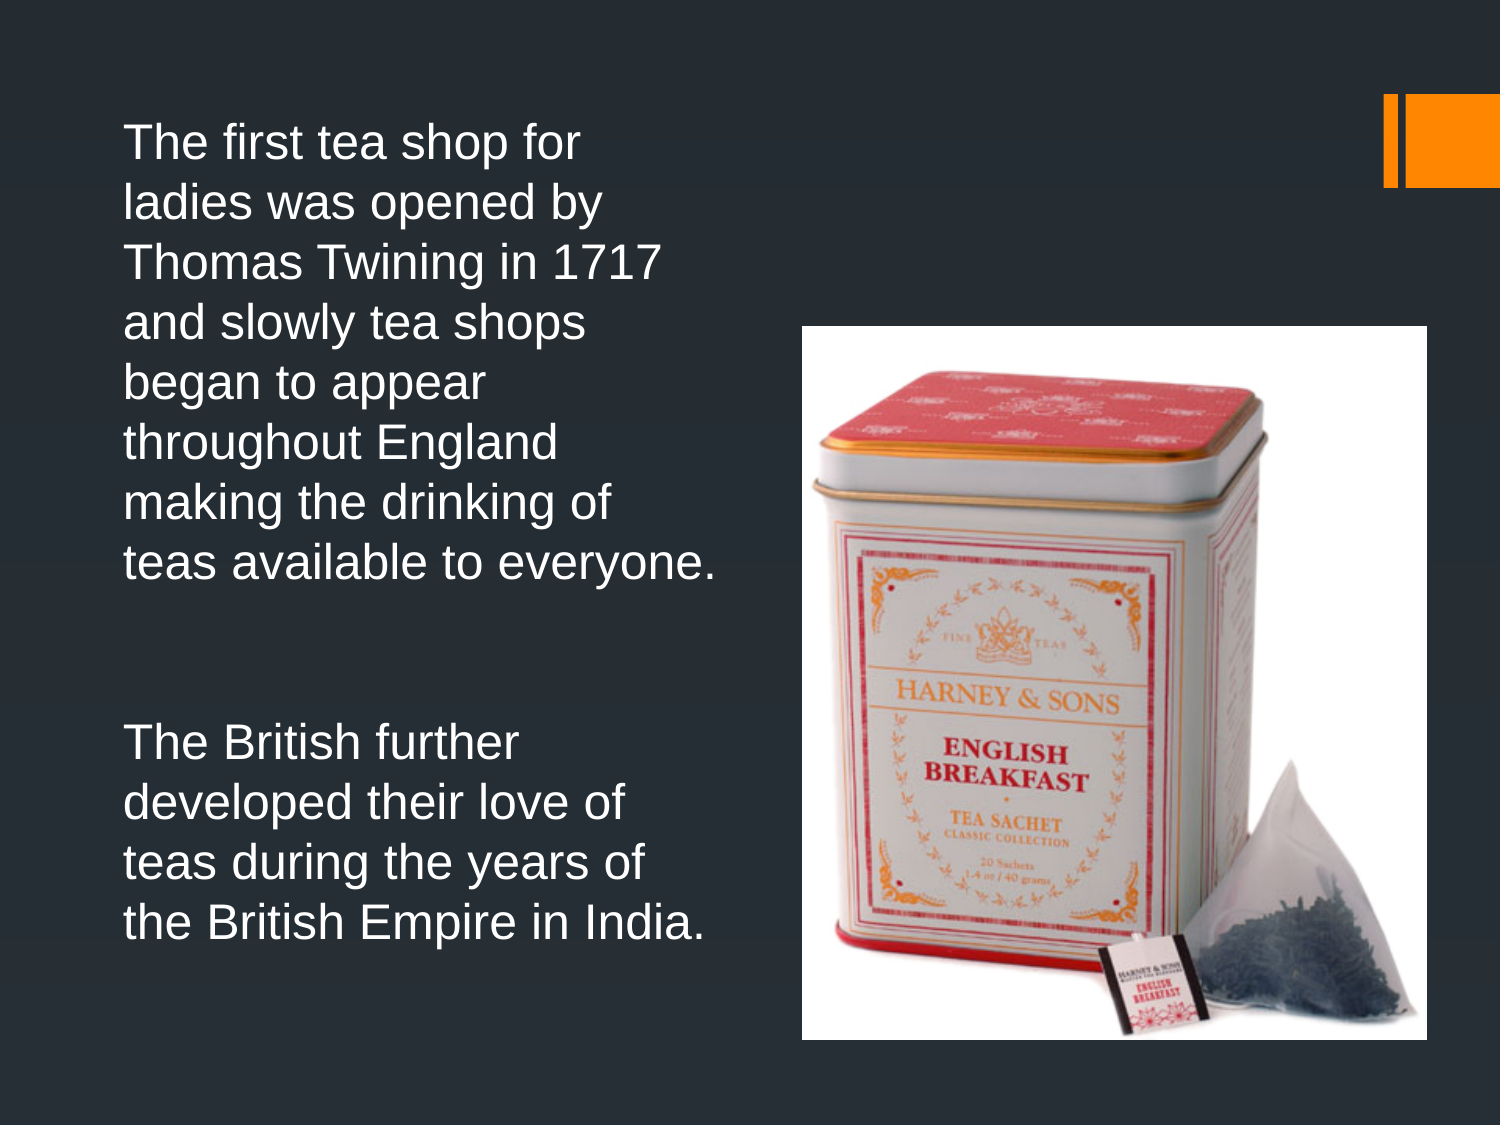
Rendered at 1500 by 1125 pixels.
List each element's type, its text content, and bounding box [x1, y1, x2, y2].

list The first tea shop for ladies was opened by Thomas Twining in 1717 and slowly tea shops began to appear throughout England making the drinking of teas available to everyone. The British further developed their love of teas during the years of the British Empire in India. [100, 101, 735, 1040]
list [801, 325, 1428, 1041]
